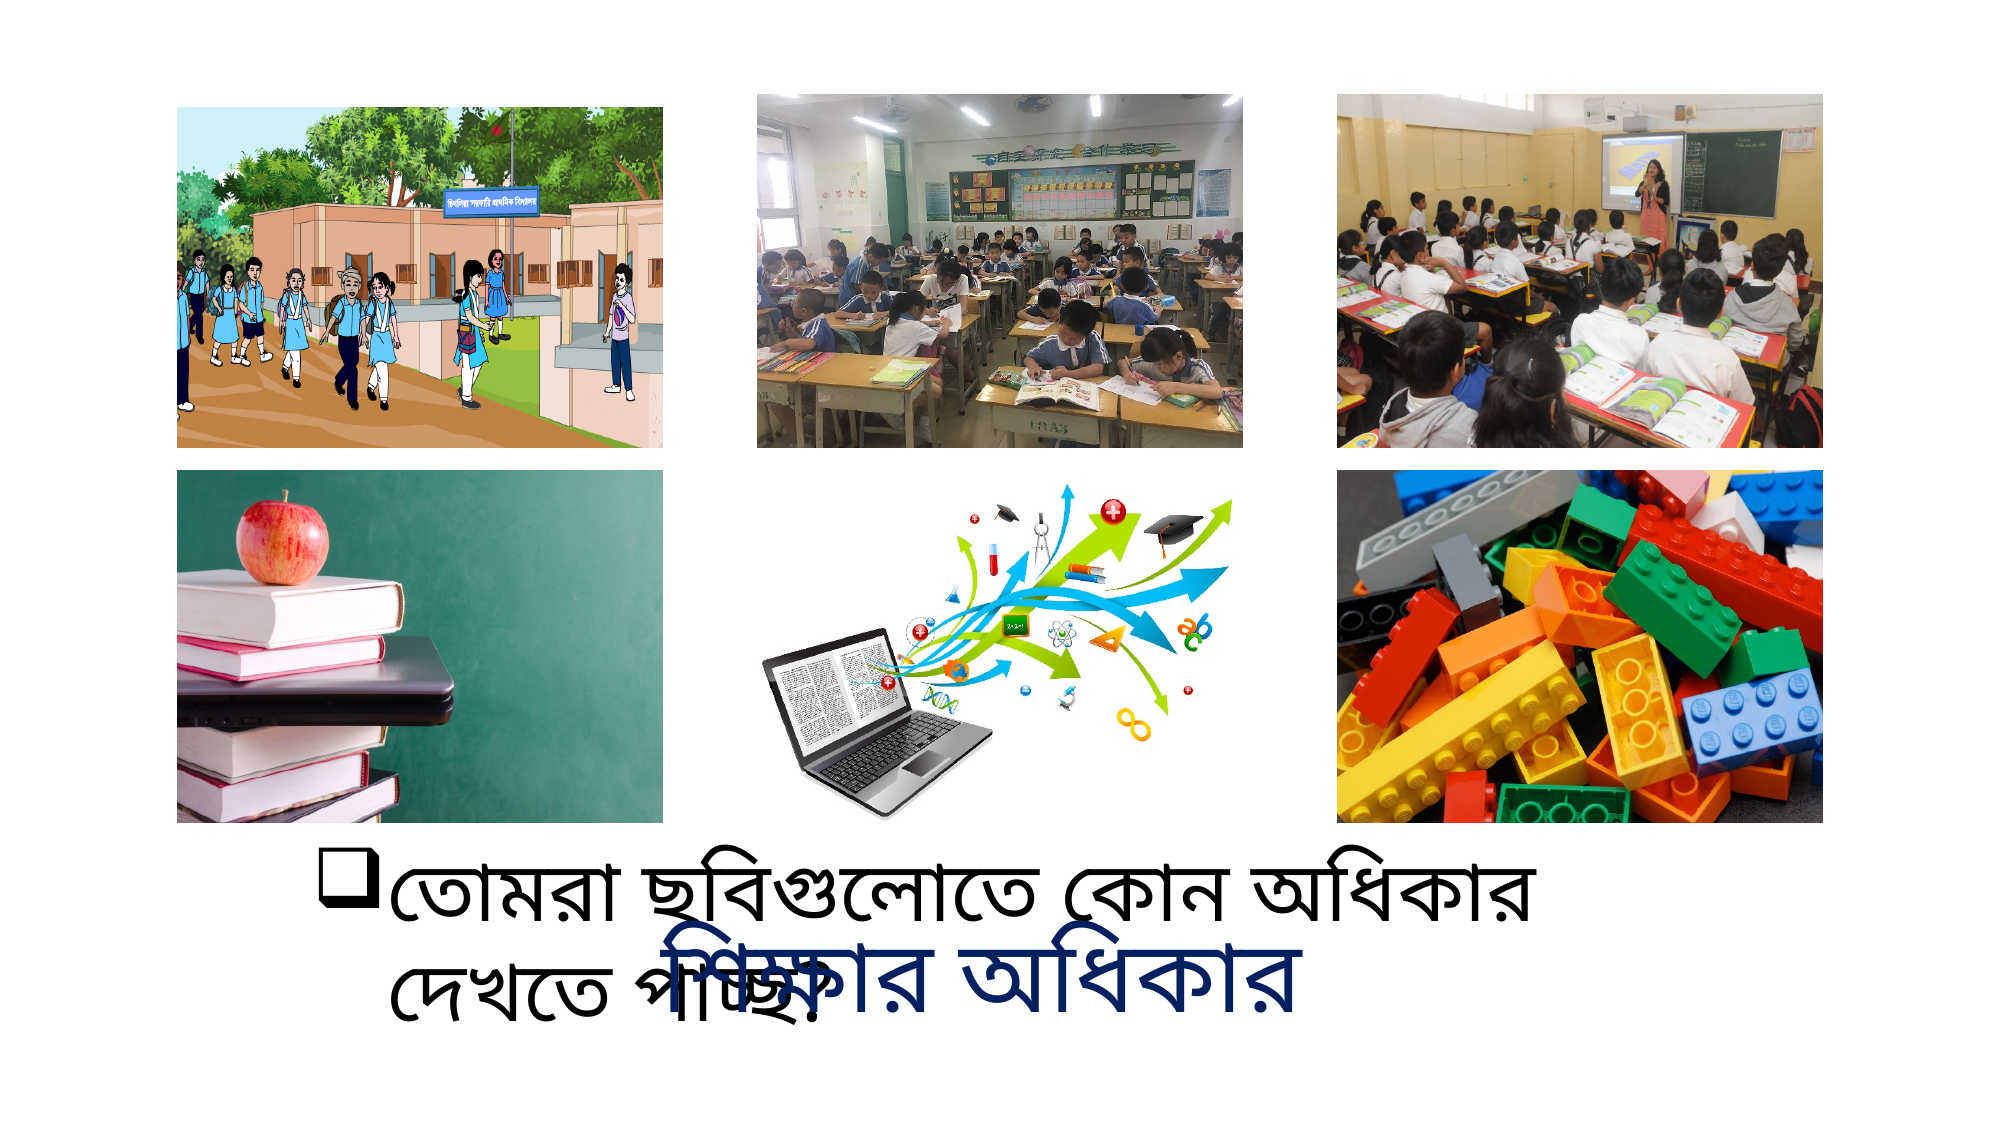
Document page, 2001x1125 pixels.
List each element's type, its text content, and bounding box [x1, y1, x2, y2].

picture [757, 470, 1243, 824]
picture [1337, 94, 1823, 448]
picture [177, 107, 663, 448]
text_box তোমরা ছবিগুলোতে কোন অধিকার দেখতে পাচ্ছ? [297, 831, 1703, 1046]
picture [1337, 470, 1823, 824]
picture [177, 470, 663, 824]
text_box শিক্ষার অধিকার [647, 905, 1317, 1040]
picture [757, 94, 1243, 448]
